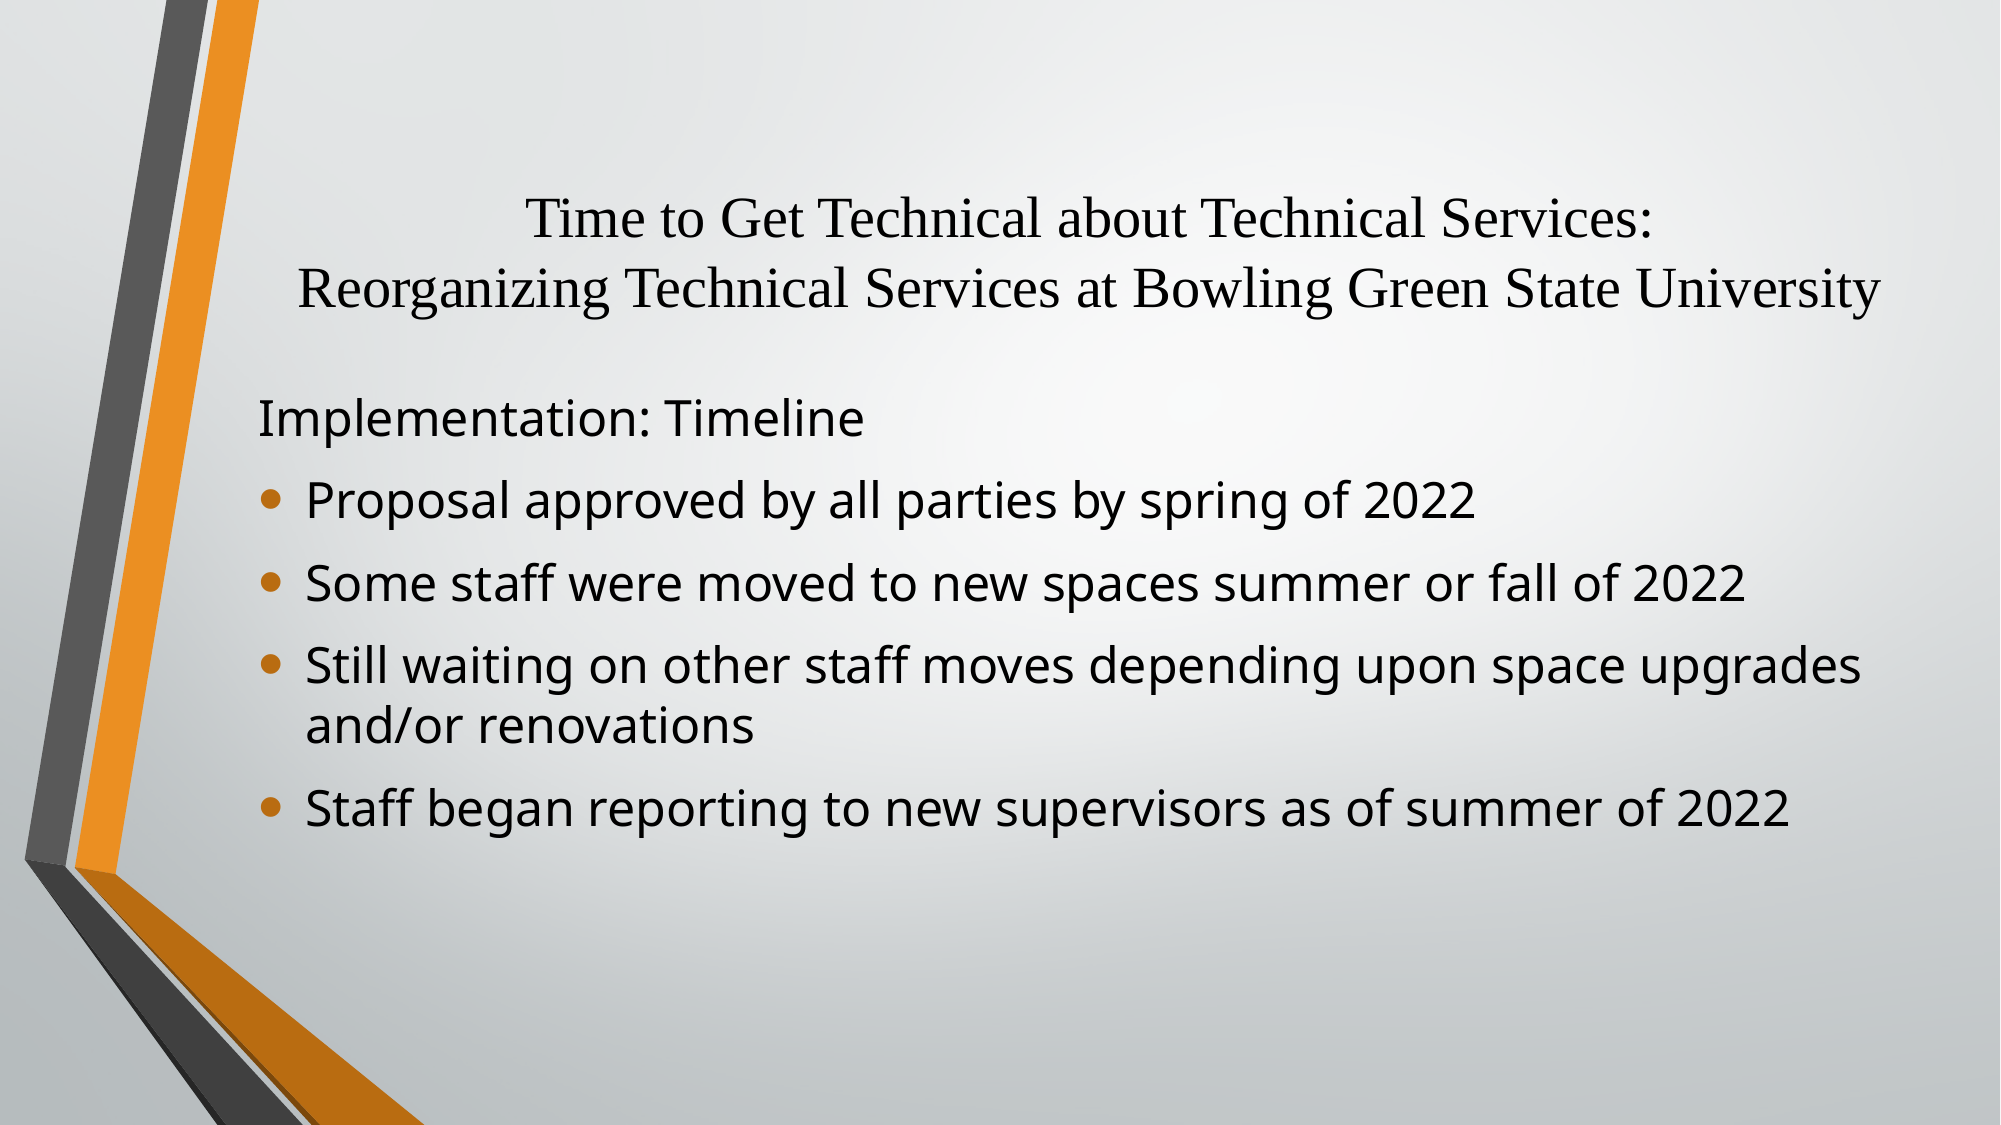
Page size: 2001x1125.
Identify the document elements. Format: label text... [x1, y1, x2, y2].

text_box Time to Get Technical about Technical Services: Reorganizing Technical Services at Bowling Green State University [268, 105, 1912, 394]
list Implementation: Timeline Proposal approved by all parties by spring of 2022 Some staff were moved to new spaces summer or fall of 2022 Still waiting on other staff moves depending upon space upgrades and/or renovations Staff began reporting to new supervisors as of summer of 2022 [243, 437, 1887, 950]
